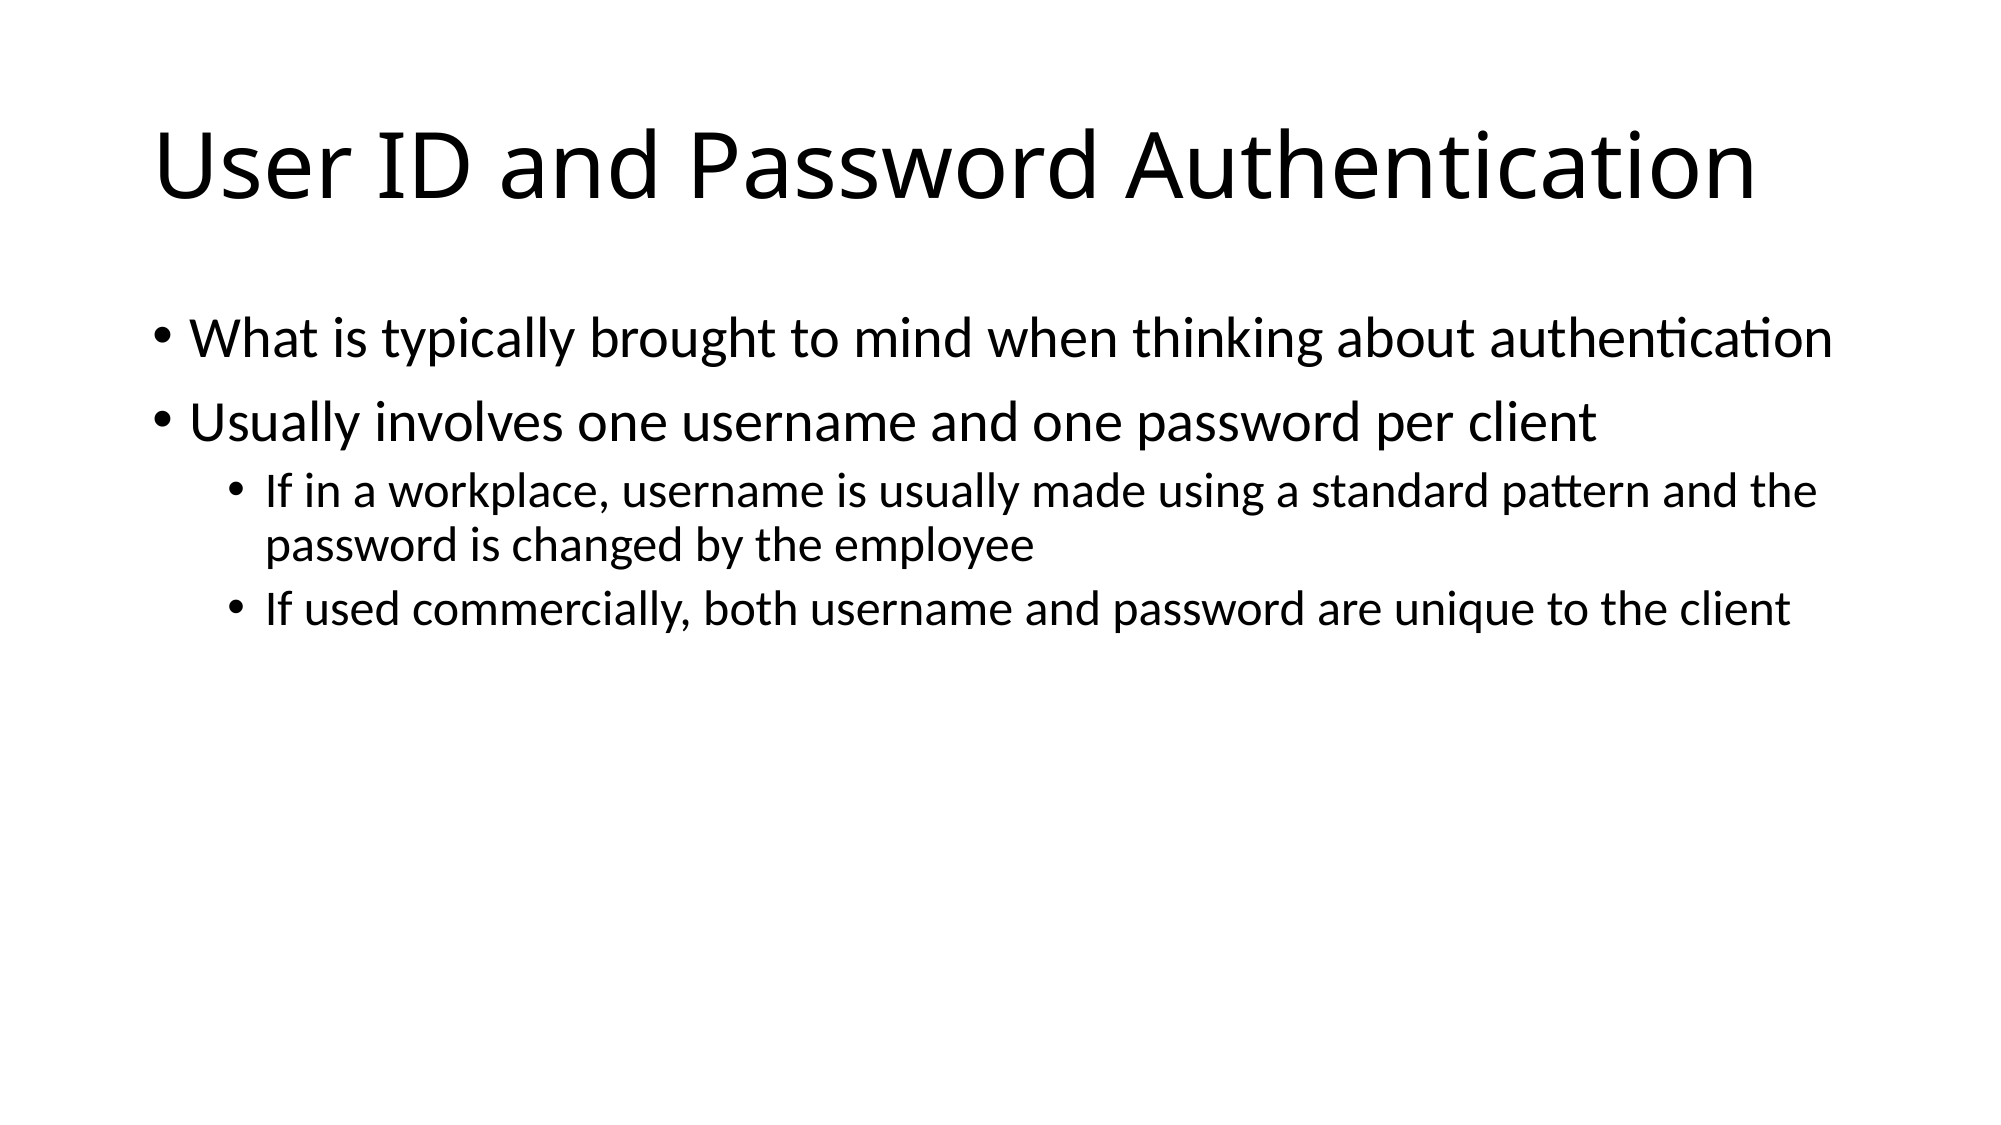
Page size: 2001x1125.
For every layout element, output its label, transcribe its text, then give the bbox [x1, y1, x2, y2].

title User ID and Password Authentication [137, 59, 1863, 278]
list What is typically brought to mind when thinking about authentication Usually involves one username and one password per client If in a workplace, username is usually made using a standard pattern and the password is changed by the employee If used commercially, both username and password are unique to the client [137, 299, 1863, 1014]
